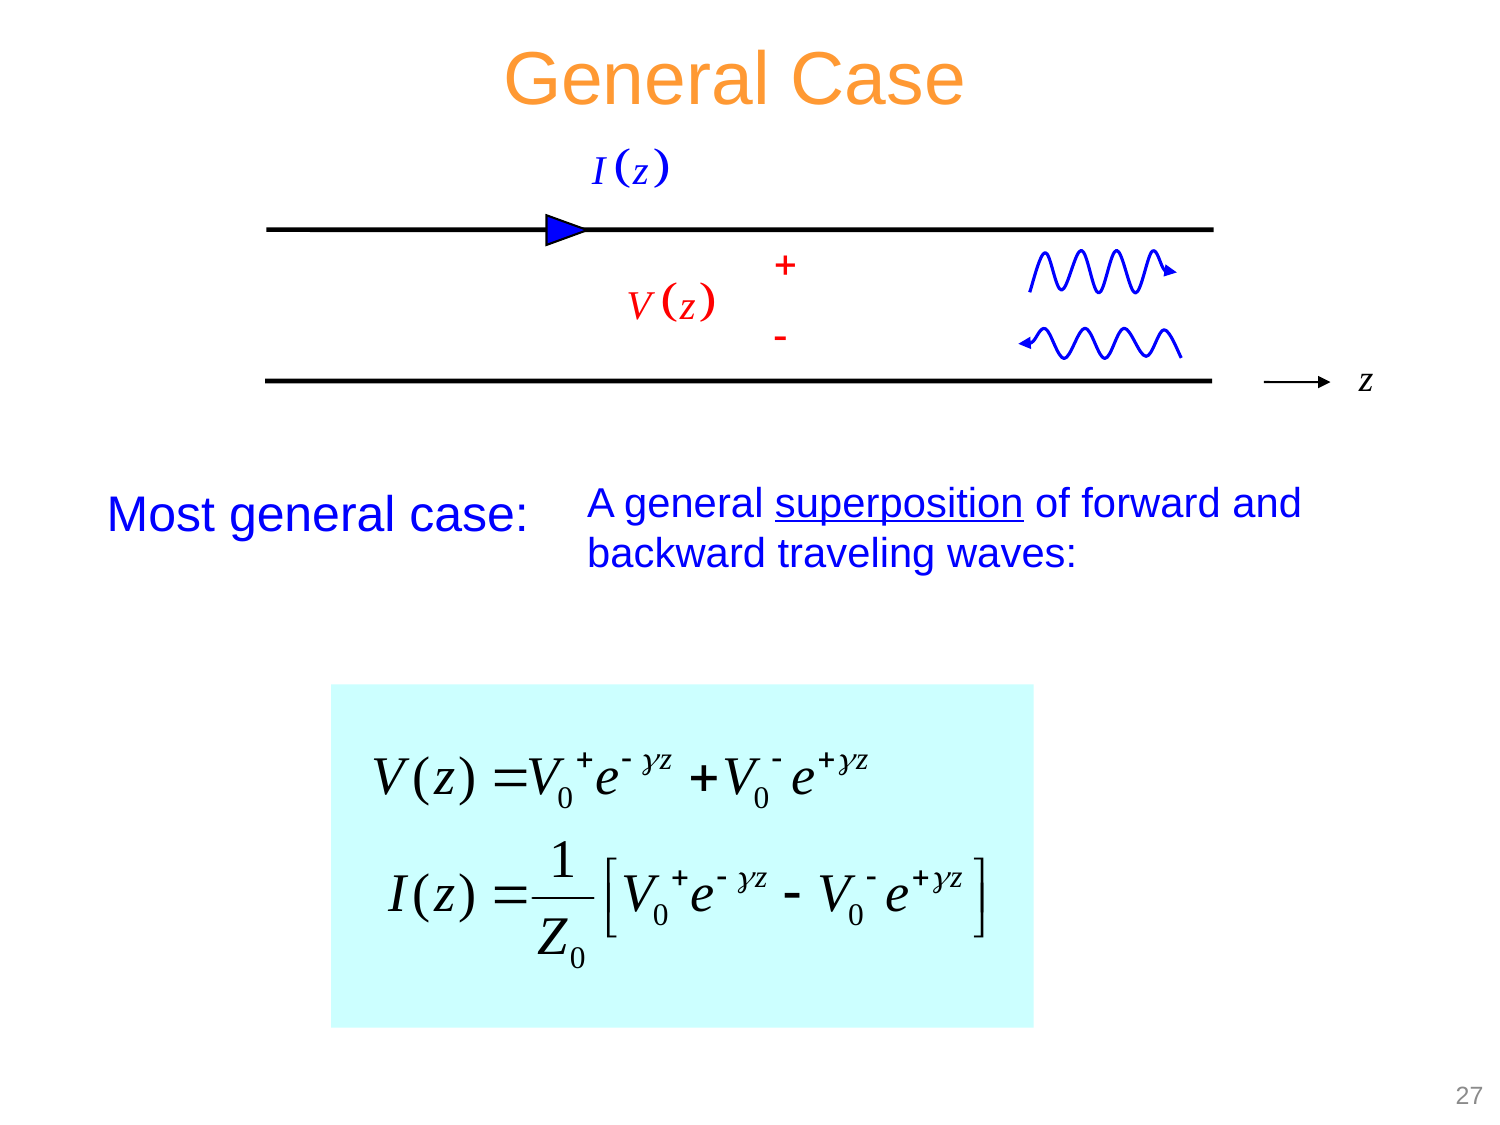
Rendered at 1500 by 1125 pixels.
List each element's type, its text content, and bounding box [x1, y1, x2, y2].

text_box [264, 140, 1389, 407]
text_box A general superposition of forward and backward traveling waves: [572, 468, 1357, 583]
text_box Most general case: [91, 473, 545, 549]
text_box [330, 684, 1034, 1028]
text_box General Case [189, 22, 1280, 127]
slide_number 27 [1148, 1065, 1499, 1125]
